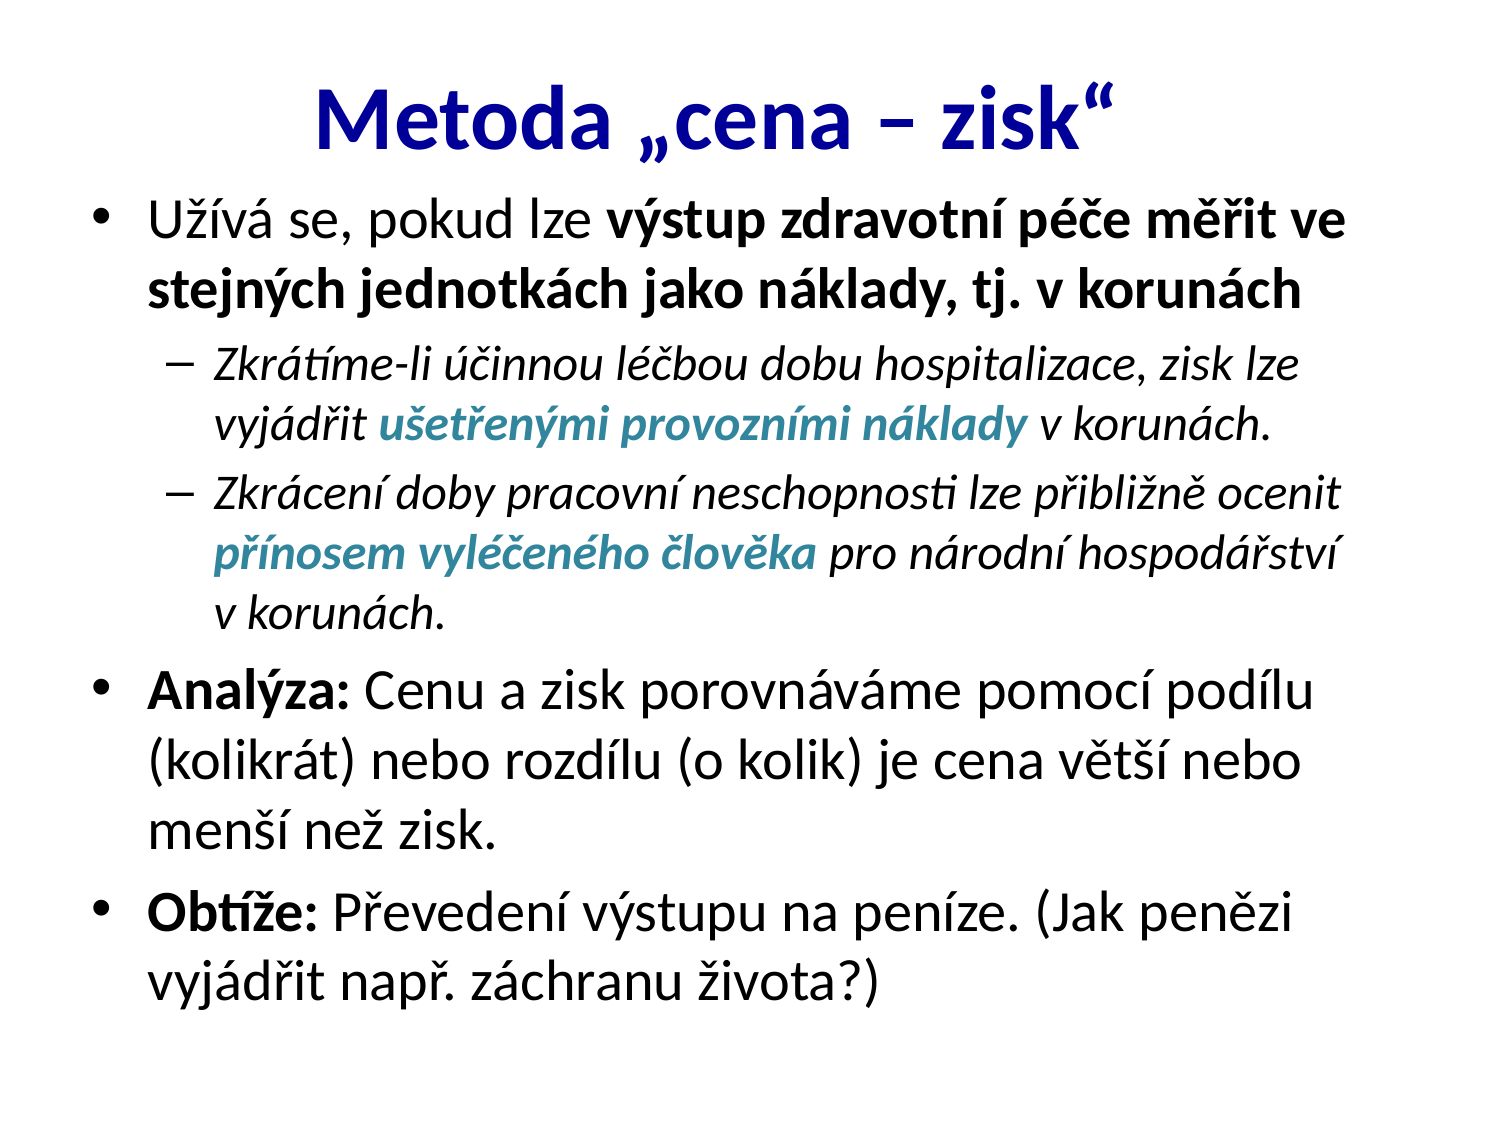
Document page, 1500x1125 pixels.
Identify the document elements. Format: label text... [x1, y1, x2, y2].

list Užívá se, pokud lze výstup zdravotní péče měřit ve stejných jednotkách jako náklady, tj. v korunách Zkrátíme-li účinnou léčbou dobu hospitalizace, zisk lze vyjádřit ušetřenými provozními náklady v korunách. Zkrácení doby pracovní neschopnosti lze přibližně ocenit přínosem vyléčeného člověka pro národní hospodářství v korunách. Analýza: Cenu a zisk porovnáváme pomocí podílu (kolikrát) nebo rozdílu (o kolik) je cena větší nebo menší než zisk. Obtíže: Převedení výstupu na peníze. (Jak penězi vyjádřit např. záchranu života?) [76, 172, 1459, 1106]
title Metoda „cena – zisk“ [53, 19, 1404, 207]
